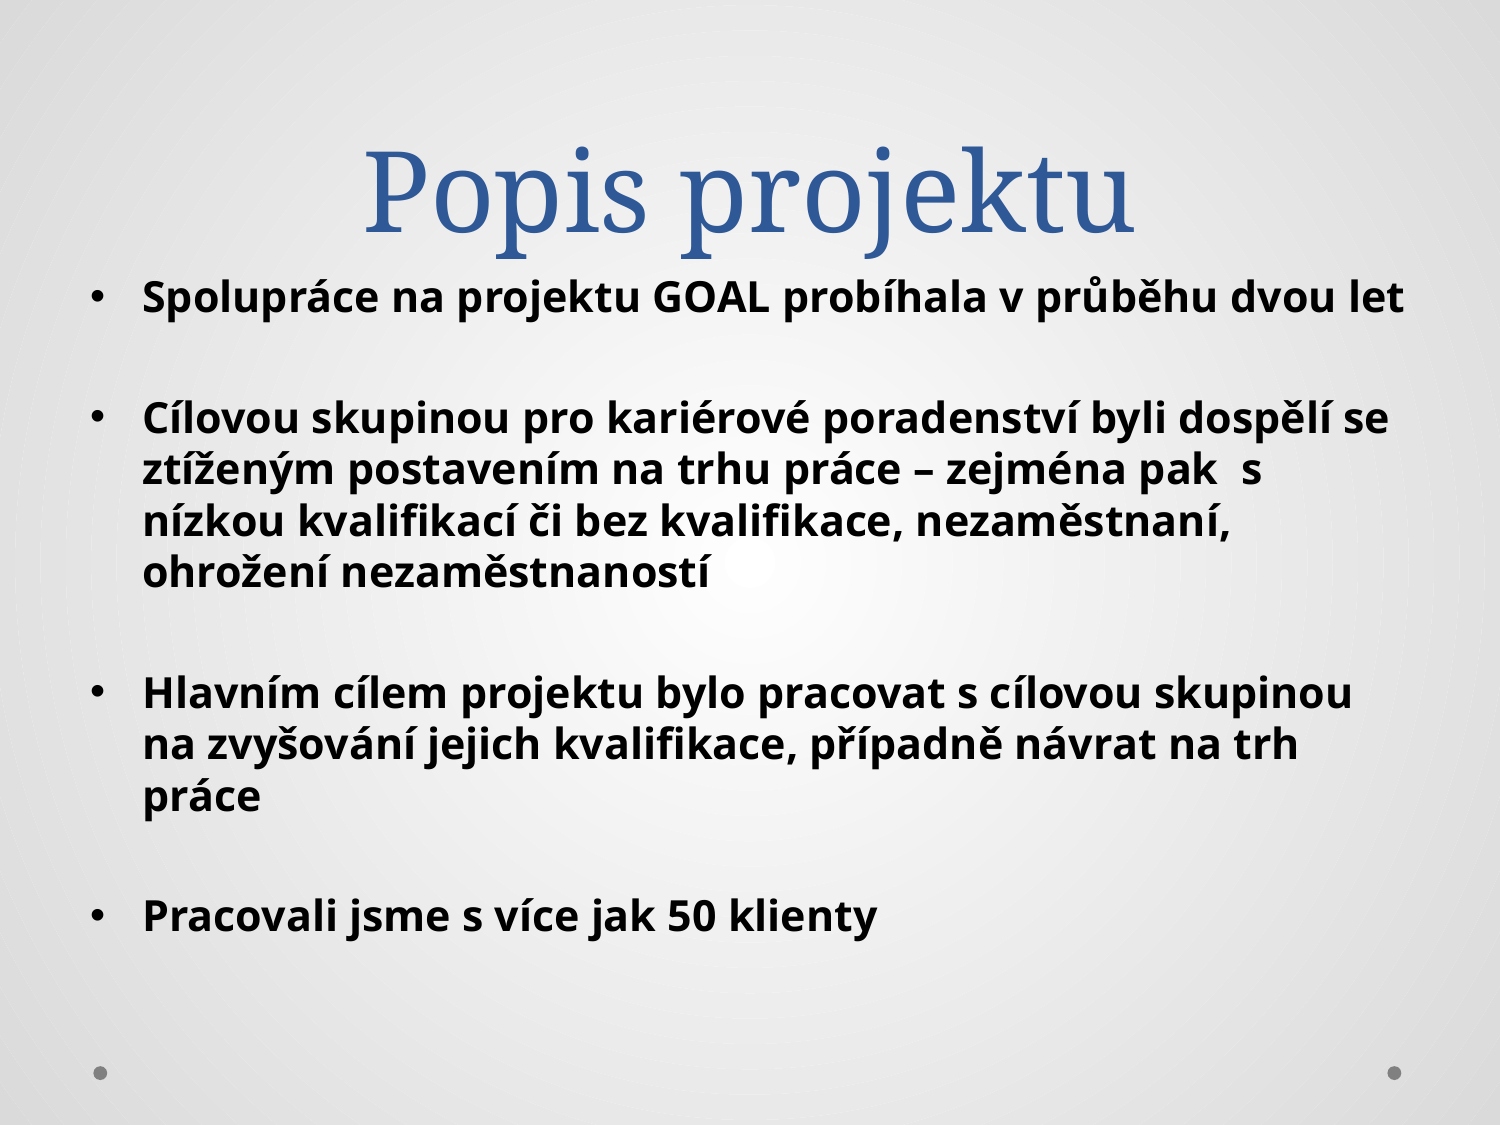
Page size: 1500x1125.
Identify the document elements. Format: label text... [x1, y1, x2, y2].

title Popis projektu [75, 0, 1425, 262]
list Spolupráce na projektu GOAL probíhala v průběhu dvou let Cílovou skupinou pro kariérové poradenství byli dospělí se ztíženým postavením na trhu práce – zejména pak s nízkou kvalifikací či bez kvalifikace, nezaměstnaní, ohrožení nezaměstnaností Hlavním cílem projektu bylo pracovat s cílovou skupinou na zvyšování jejich kvalifikace, případně návrat na trh práce Pracovali jsme s více jak 50 klienty [75, 262, 1425, 1005]
